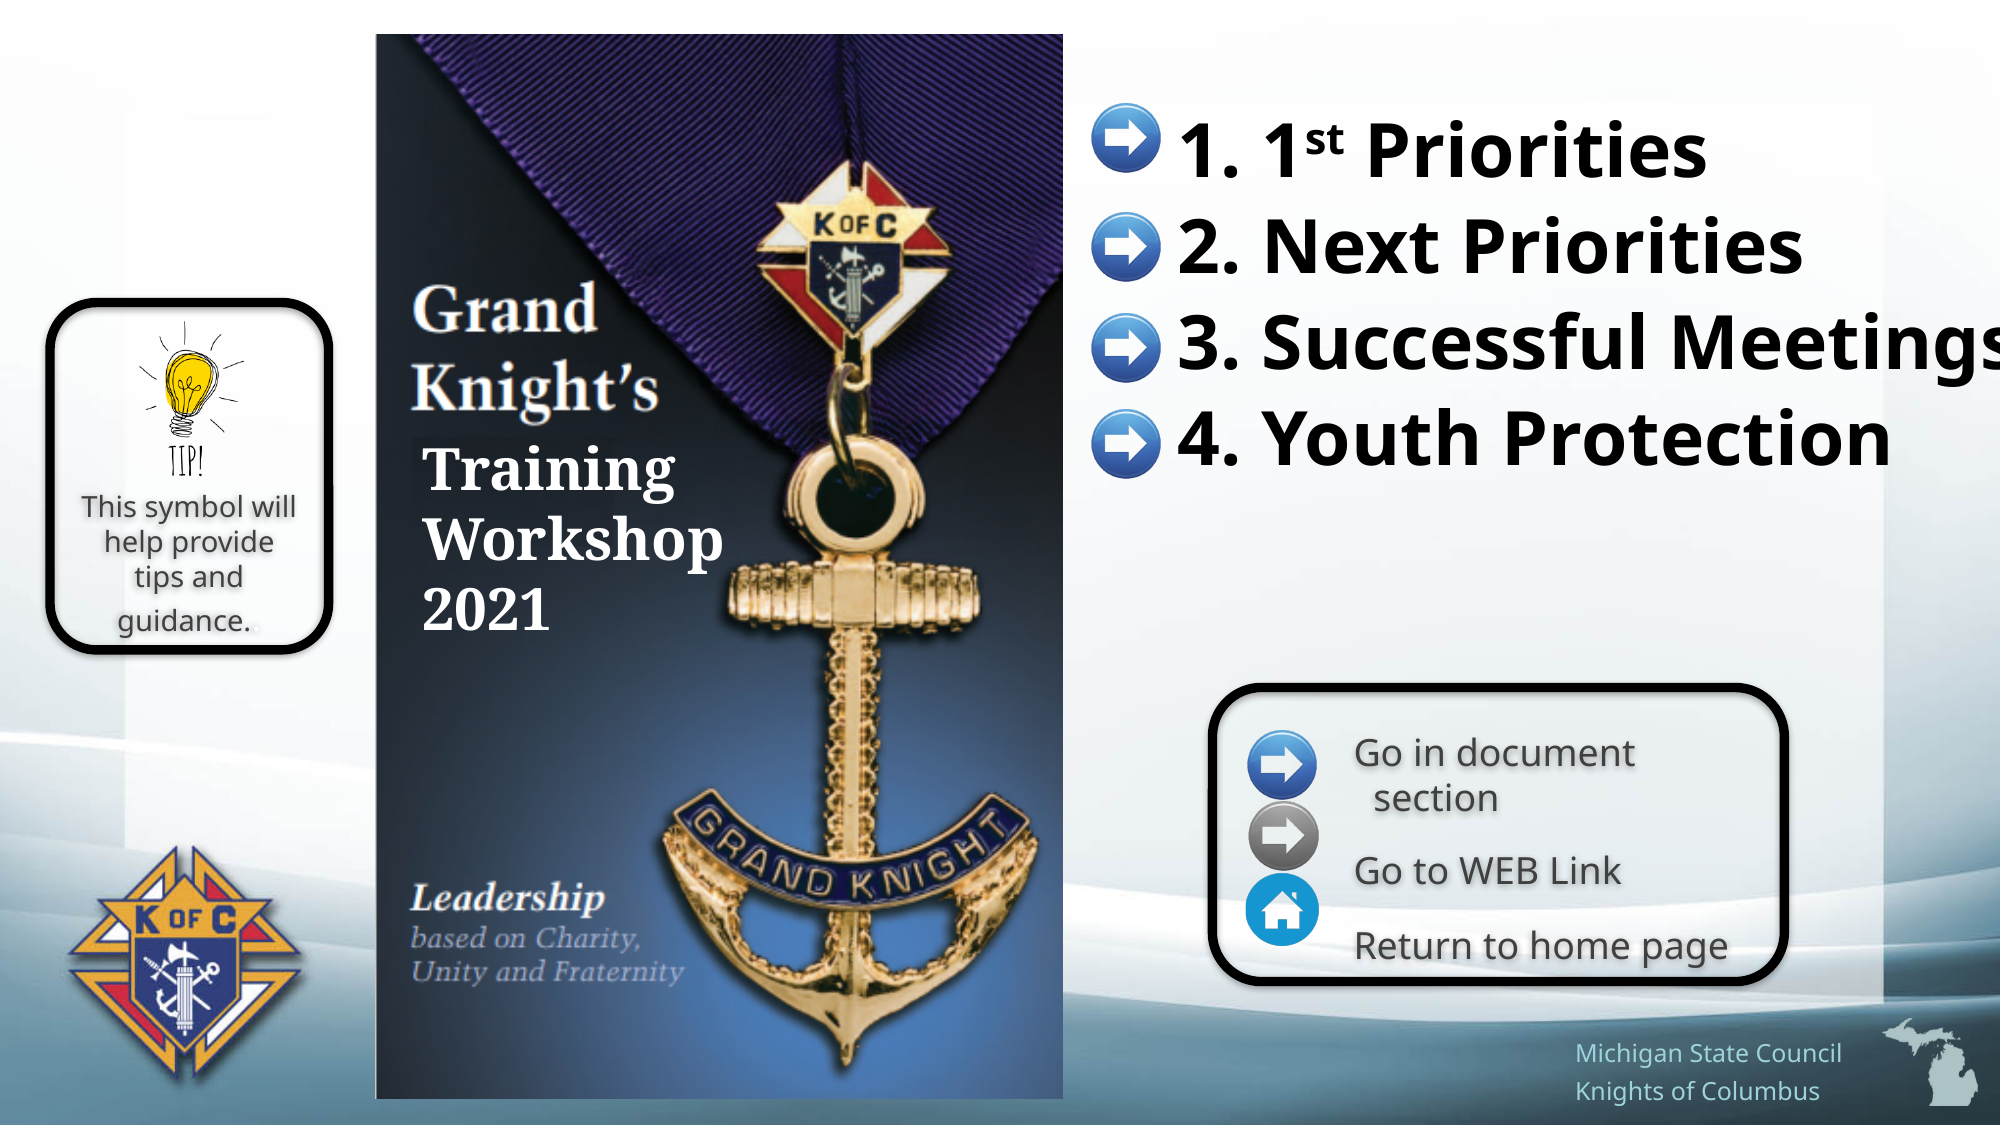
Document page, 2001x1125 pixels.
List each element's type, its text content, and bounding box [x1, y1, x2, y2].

subtitle 1st Priorities Next Priorities Successful Meetings Youth Protection [1162, 94, 2000, 513]
text_box Go in document section Go to WEB Link Return to home page [1211, 686, 1786, 983]
text_box This symbol will help provide tips and guidance.. [49, 301, 330, 651]
picture [0, 0, 2000, 1125]
